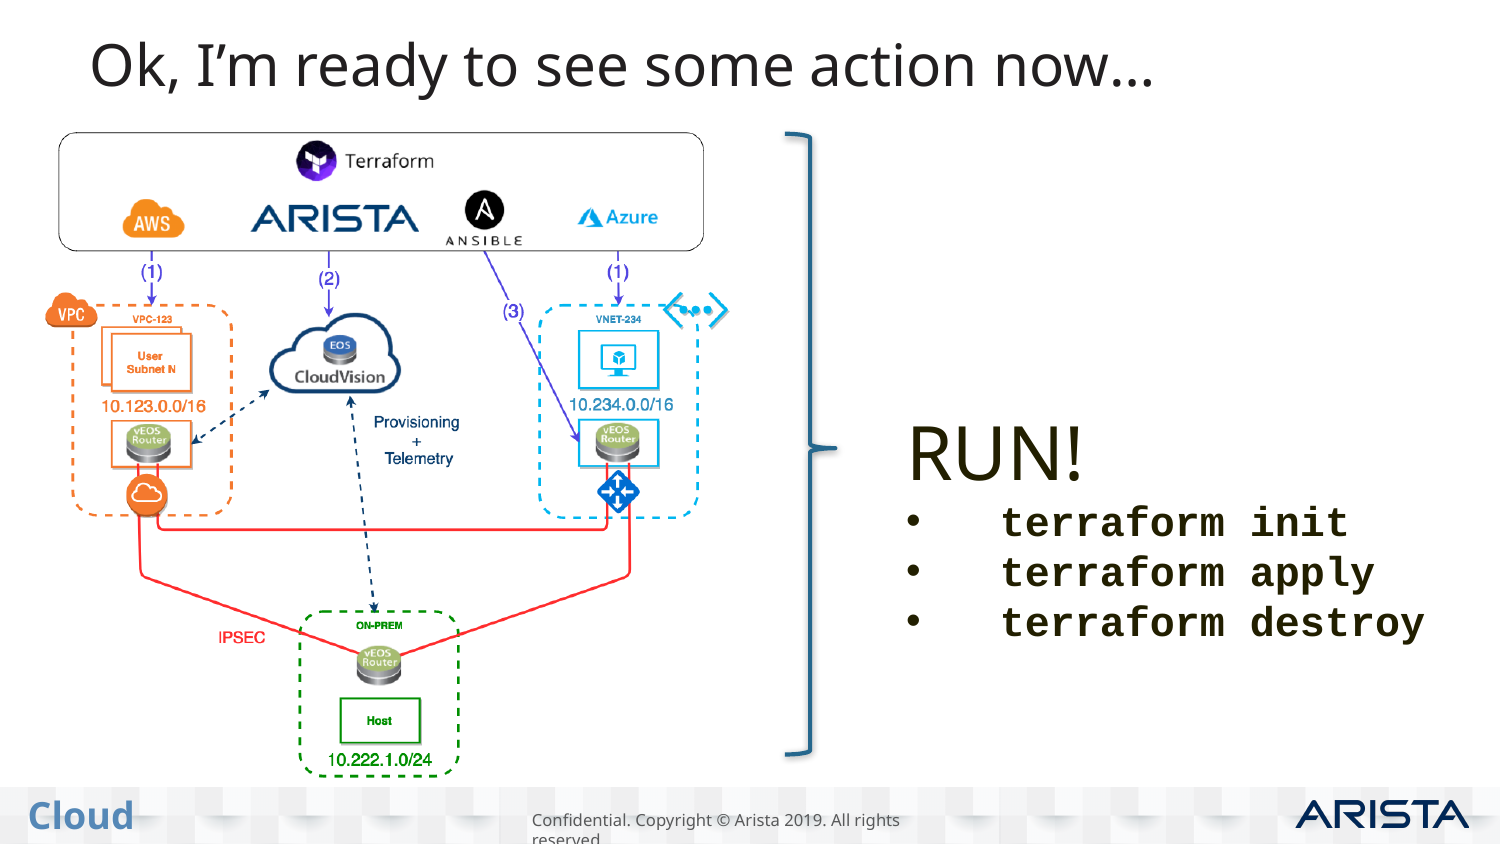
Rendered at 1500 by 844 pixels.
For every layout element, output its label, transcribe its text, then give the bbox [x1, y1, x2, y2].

text_box Ok, I’m ready to see some action now… [74, 20, 1425, 128]
text_box [784, 131, 838, 757]
text_box RUN! terraform init terraform apply terraform destroy [891, 397, 1440, 653]
picture [34, 120, 746, 784]
